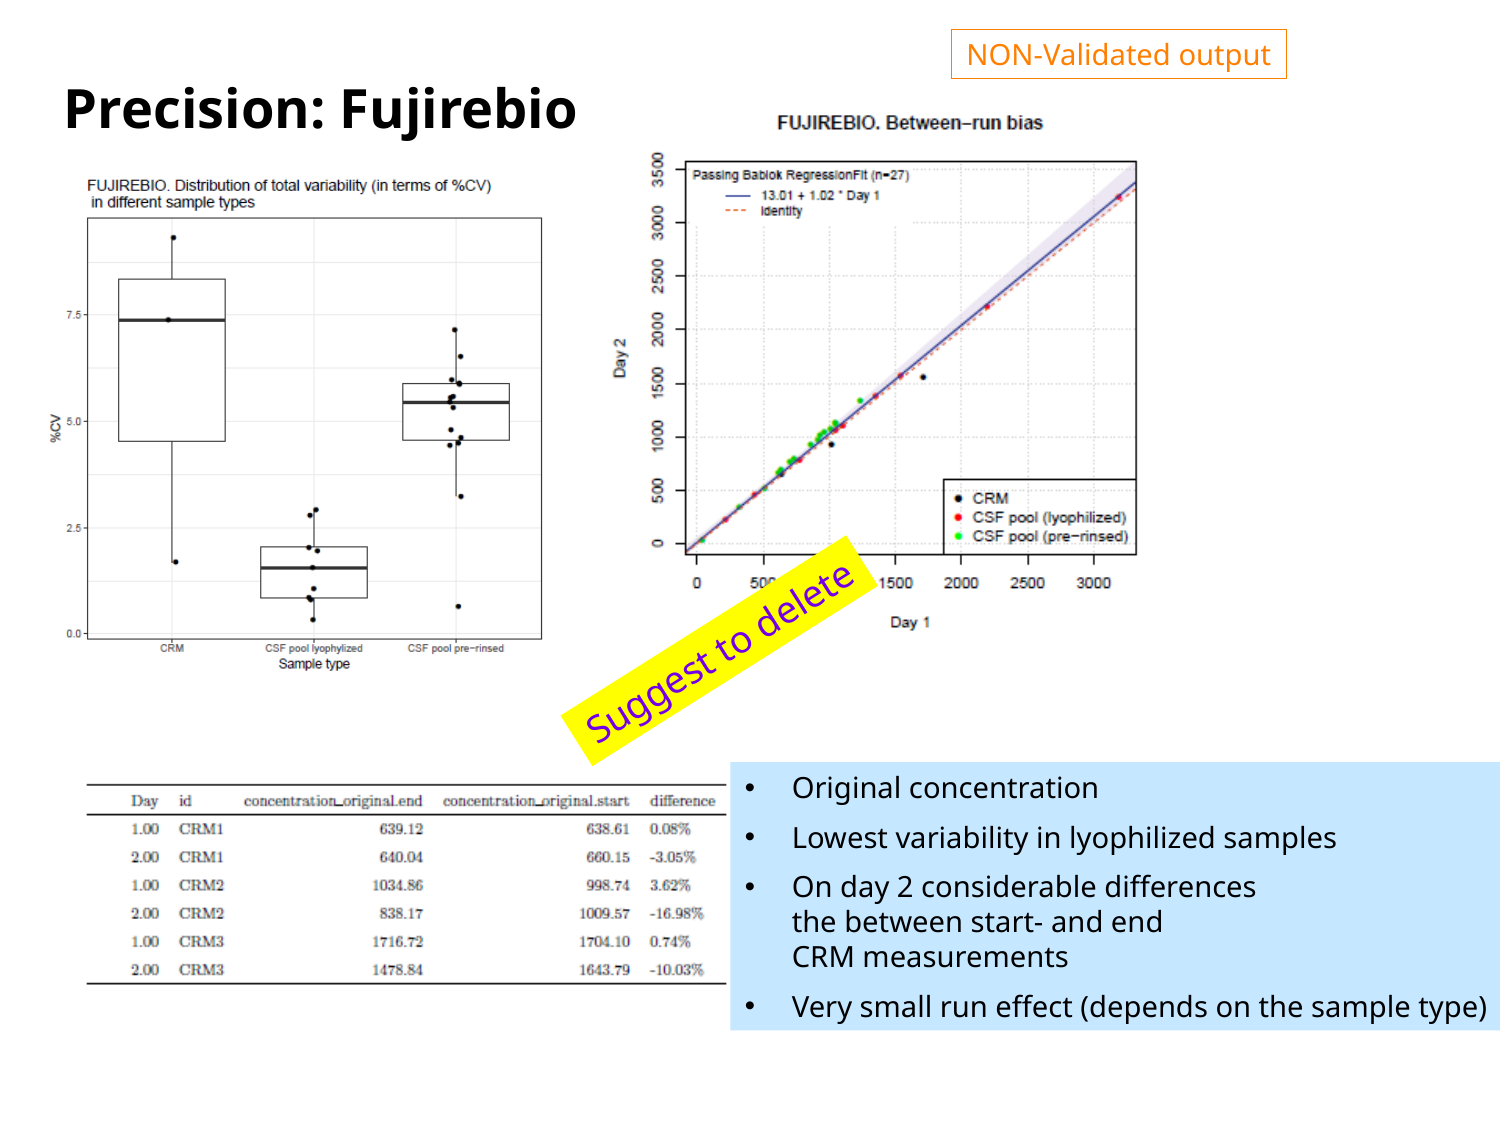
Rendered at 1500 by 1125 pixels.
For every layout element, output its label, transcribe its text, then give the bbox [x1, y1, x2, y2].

picture [596, 89, 1182, 634]
picture [73, 774, 751, 991]
text_box Original concentration Lowest variability in lyophilized samples On day 2 considerable differences the between start- and end CRM measurements Very small run effect (depends on the sample type) [730, 762, 1500, 1031]
text_box Suggest to delete [560, 641, 791, 767]
picture [45, 172, 571, 693]
text_box NON-Validated output [951, 29, 1287, 79]
title Precision: Fujirebio [63, 74, 1272, 290]
